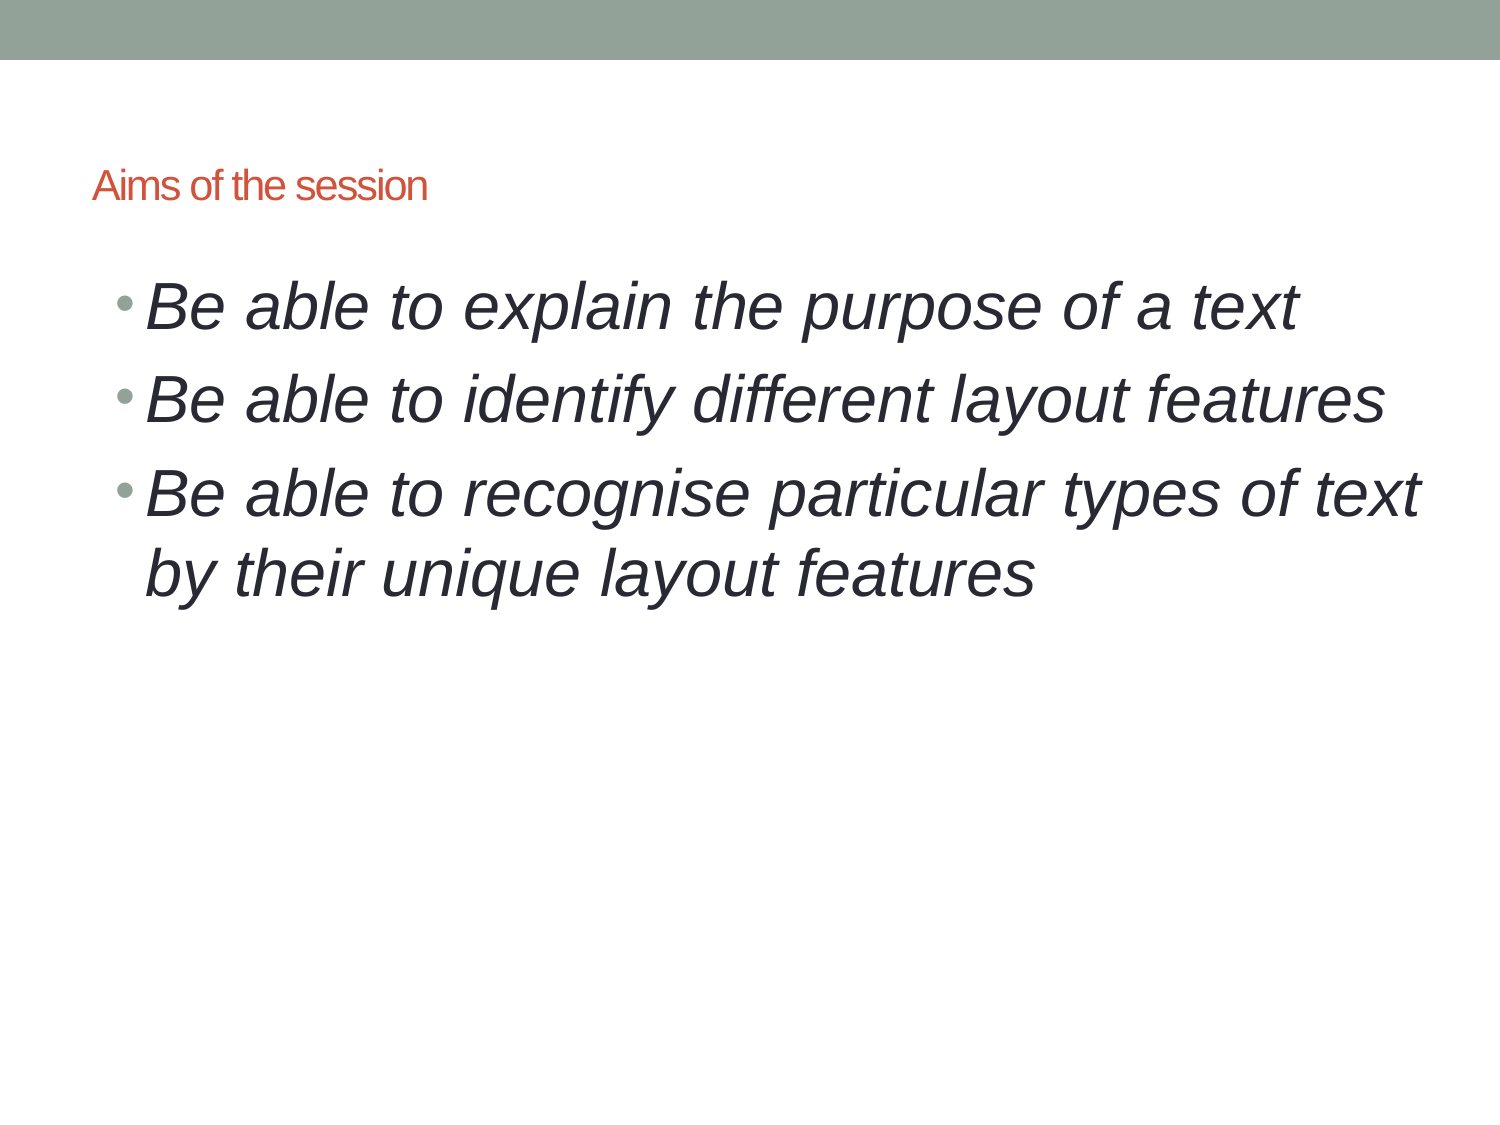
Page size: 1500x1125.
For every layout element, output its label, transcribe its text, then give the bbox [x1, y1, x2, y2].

list Be able to explain the purpose of a text Be able to identify different layout features Be able to recognise particular types of text by their unique layout features [100, 255, 1459, 824]
title Aims of the session [76, 148, 1352, 256]
